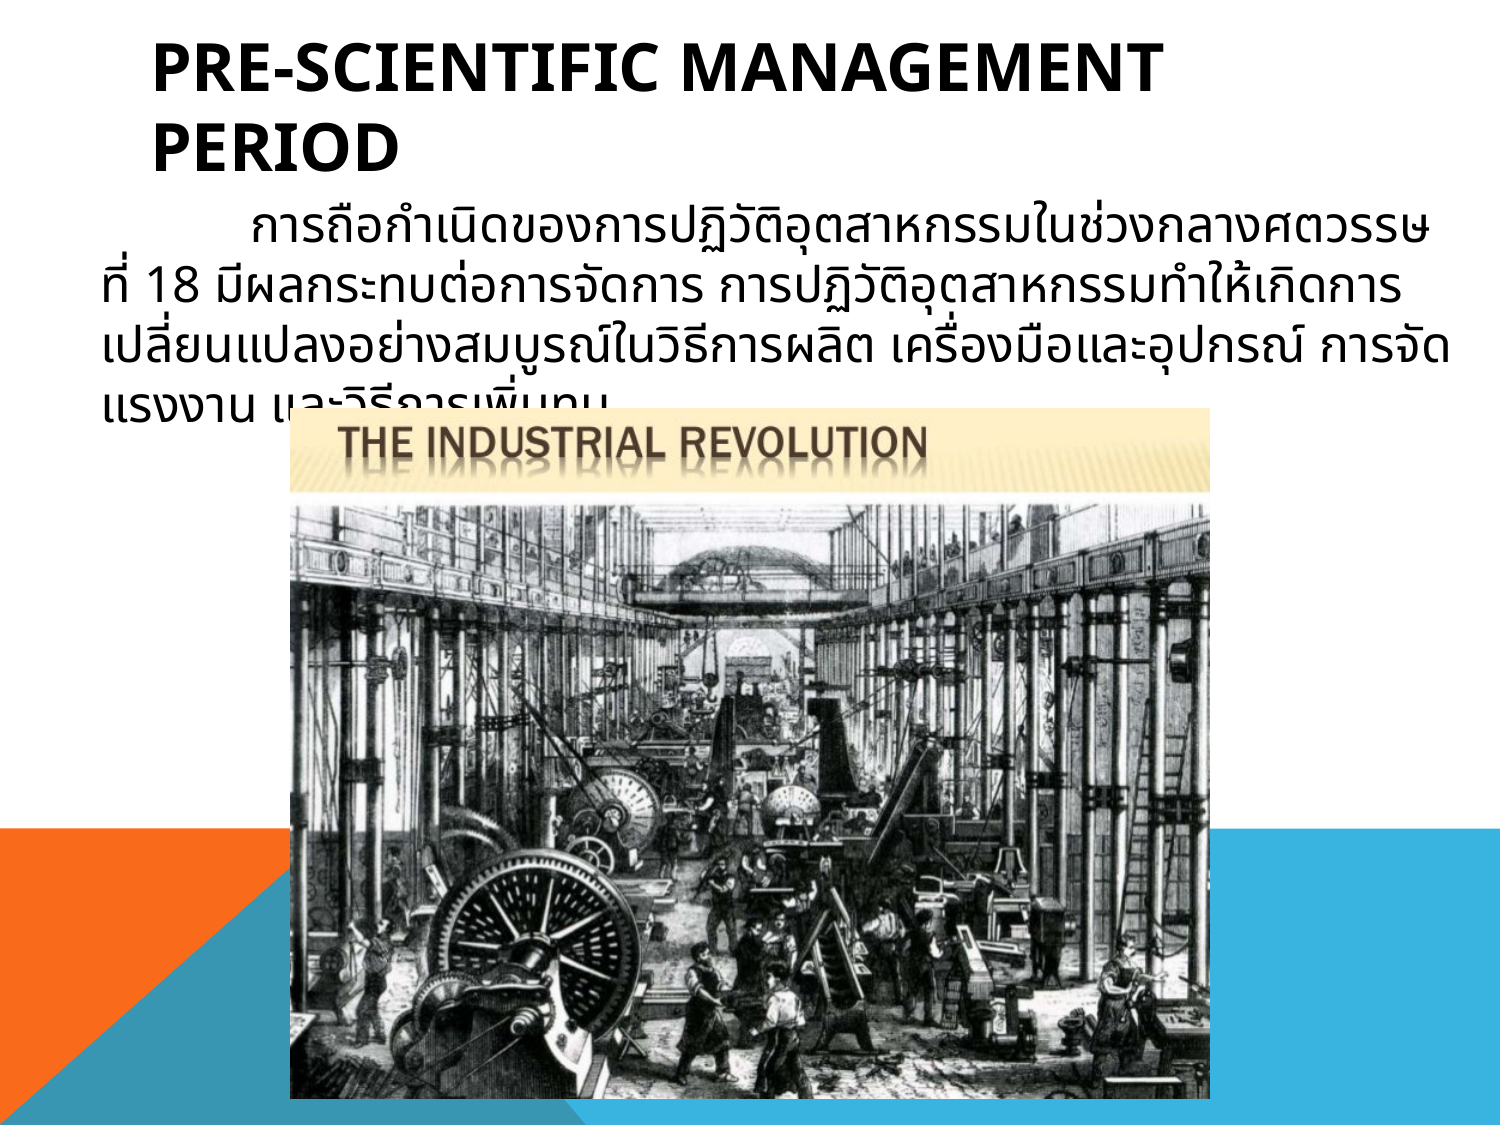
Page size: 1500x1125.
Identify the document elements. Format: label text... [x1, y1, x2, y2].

title Pre-scientific management period [135, 60, 1369, 150]
picture [290, 408, 1210, 1099]
list การถือกำเนิดของการปฏิวัติอุตสาหกรรมในช่วงกลางศตวรรษที่ 18 มีผลกระทบต่อการจัดการ การปฏิวัติอุตสาหกรรมทำให้เกิดการเปลี่ยนแปลงอย่างสมบูรณ์ในวิธีการผลิต เครื่องมือและอุปกรณ์ การจัดแรงงาน และวิธีการเพิ่มทุน [29, 184, 1471, 772]
